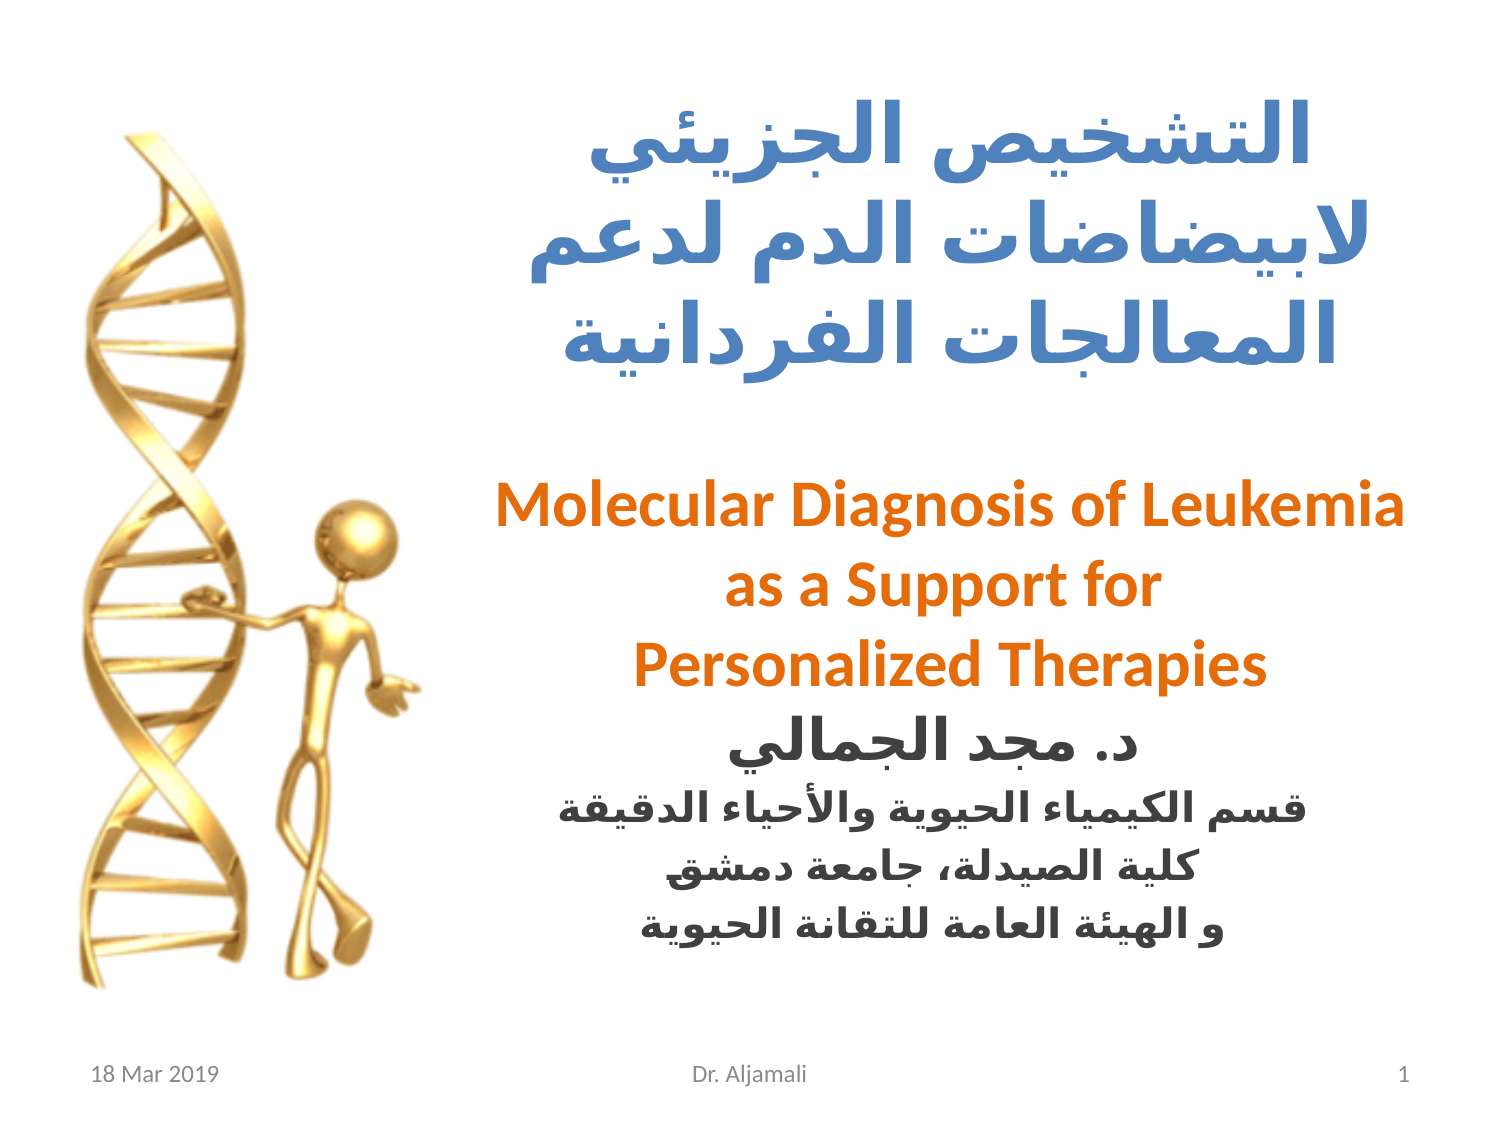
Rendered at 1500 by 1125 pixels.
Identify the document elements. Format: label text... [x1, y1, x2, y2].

slide_number 1 [1074, 1042, 1425, 1103]
footer Dr. Aljamali [512, 1042, 988, 1103]
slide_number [75, 1042, 425, 1103]
title التشخيص الجزيئي لابيضاضات الدم لدعم المعالجات الفردانية Molecular Diagnosis of Leukemia as a Support for Personalized Therapies [454, 153, 1448, 627]
subtitle د. مجد الجمالي قسم الكيمياء الحيوية والأحياء الدقيقة كلية الصيدلة، جامعة دمشق و الهيئة العامة للتقانة الحيوية [438, 694, 1459, 983]
picture [0, 122, 435, 1005]
